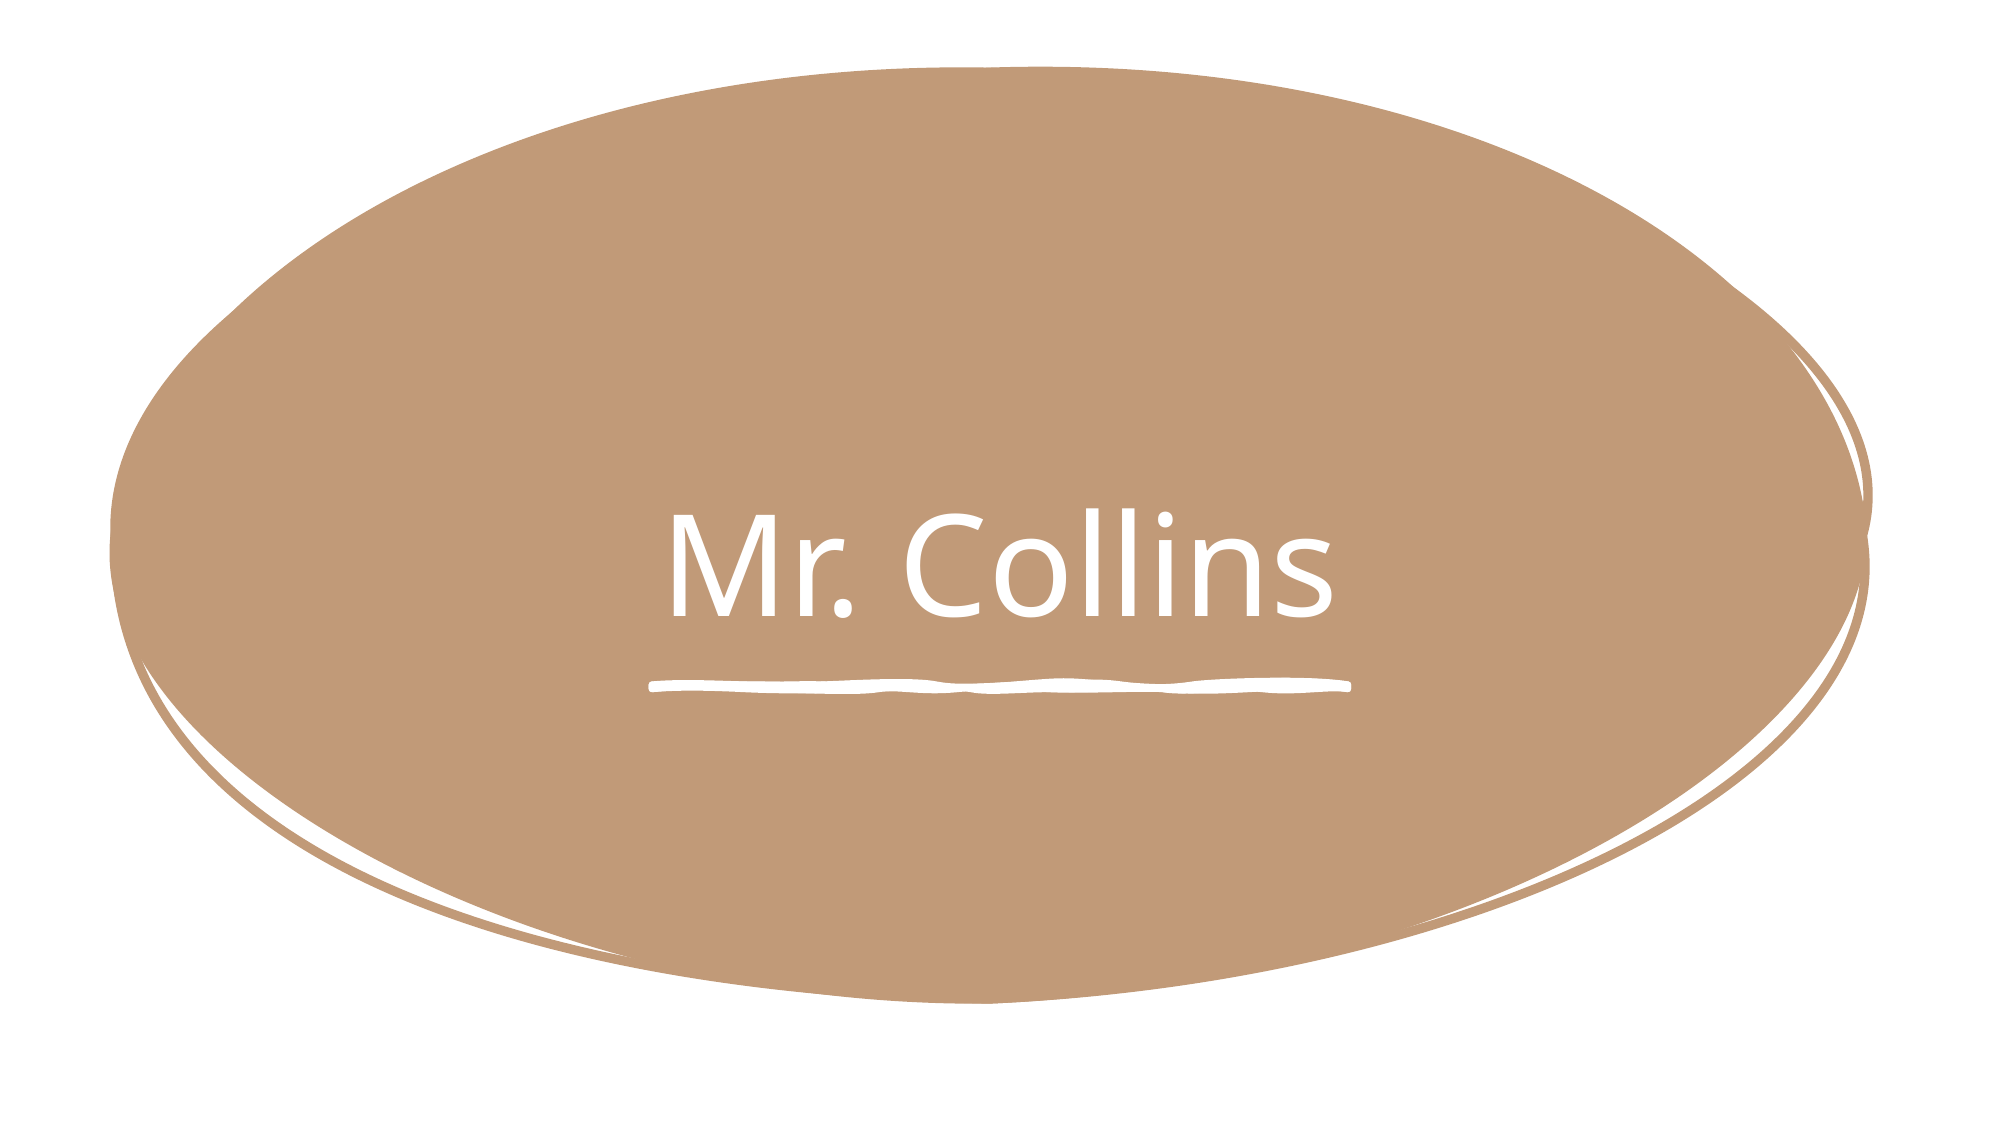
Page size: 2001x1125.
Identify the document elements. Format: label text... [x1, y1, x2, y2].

text_box [0, 0, 2000, 1125]
text_box [651, 680, 1348, 691]
text_box [114, 71, 1869, 1000]
title Mr. Collins [338, 313, 1661, 655]
